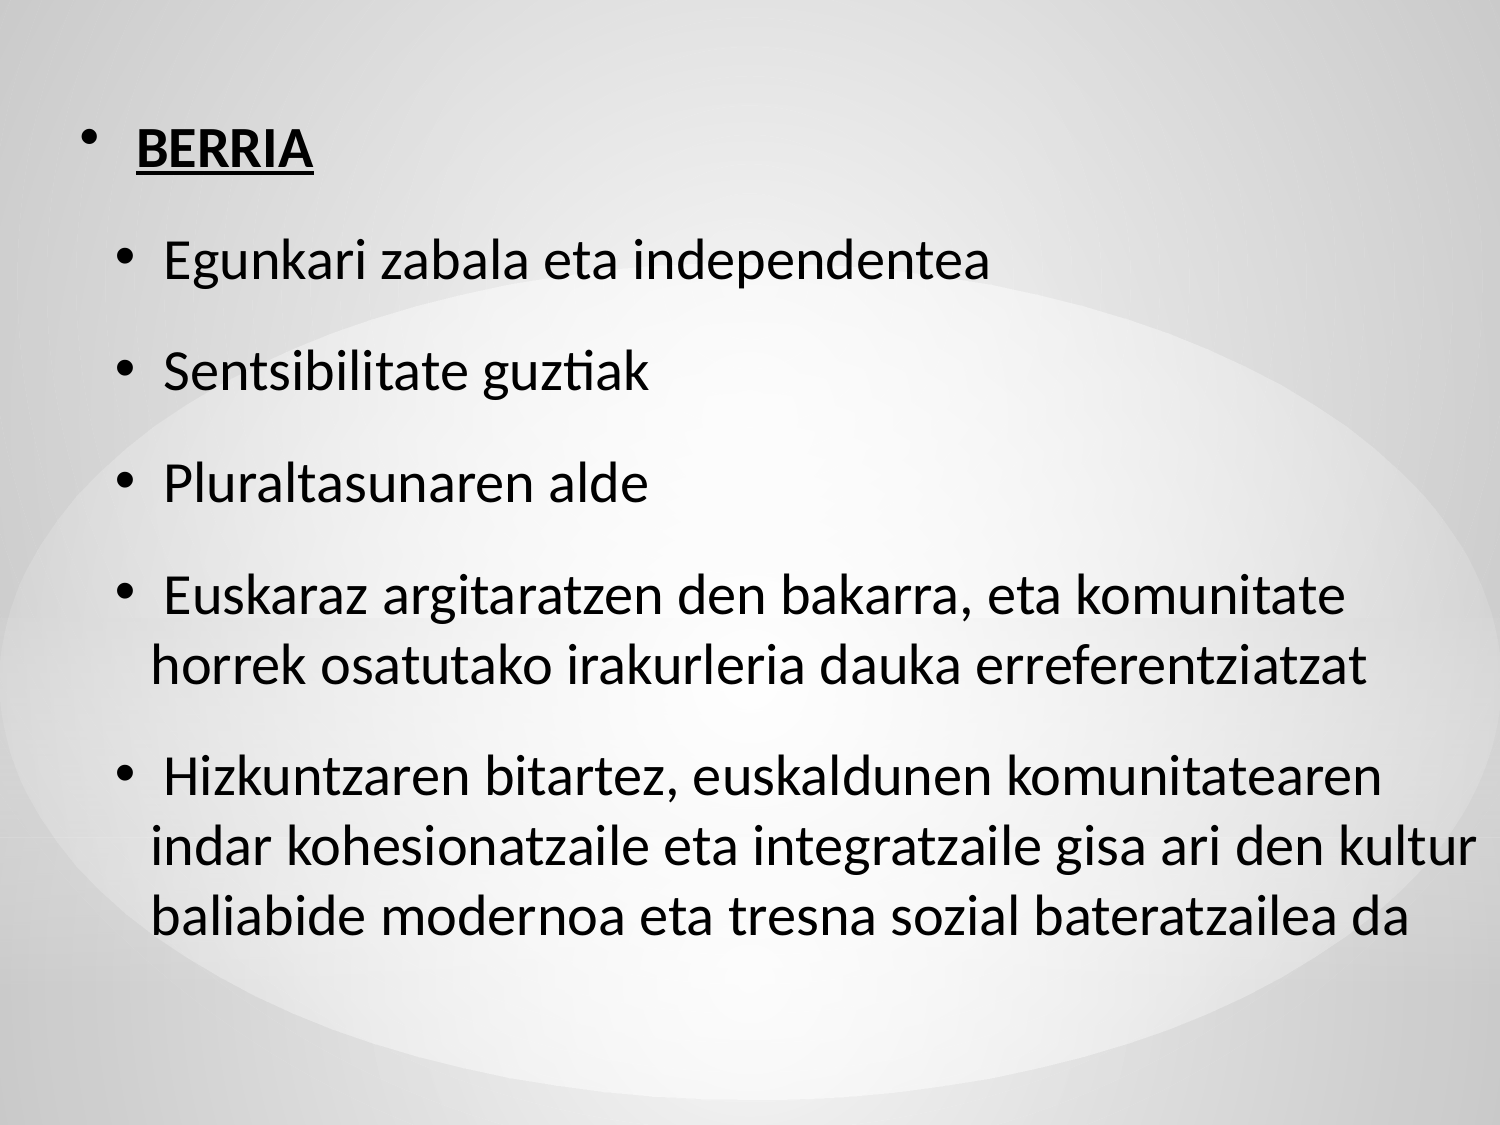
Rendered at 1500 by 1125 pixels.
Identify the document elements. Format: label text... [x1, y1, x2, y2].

text_box BERRIA Egunkari zabala eta independentea Sentsibilitate guztiak Pluraltasunaren alde Euskaraz argitaratzen den bakarra, eta komunitate horrek osatutako irakurleria dauka erreferentziatzat Hizkuntzaren bitartez, euskaldunen komunitatearen indar kohesionatzaile eta integratzaile gisa ari den kultur baliabide modernoa eta tresna sozial bateratzailea da [64, 101, 1500, 787]
